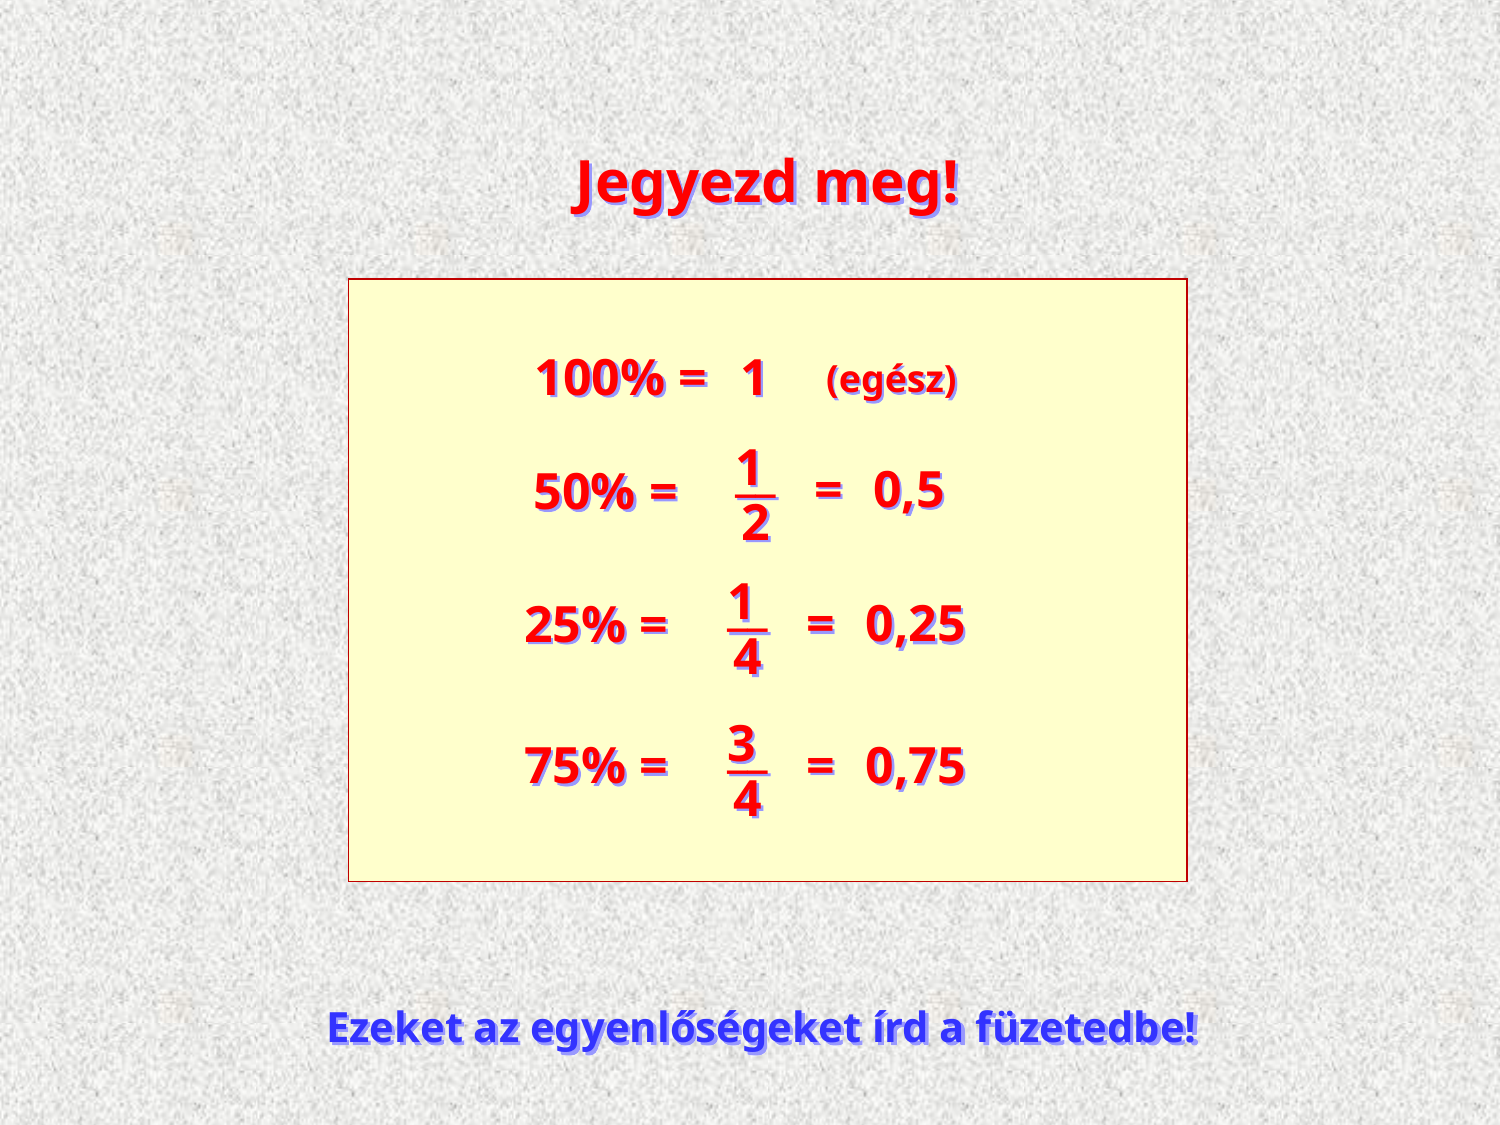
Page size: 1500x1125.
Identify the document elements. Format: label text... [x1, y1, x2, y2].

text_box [702, 427, 883, 558]
text_box 25% = [496, 584, 689, 660]
text_box 75% = [496, 726, 689, 801]
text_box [694, 562, 875, 693]
picture [0, 0, 1500, 1125]
text_box 0,25 [881, 584, 1022, 659]
text_box Ezeket az egyenlőségeket írd a füzetedbe! [112, 993, 1412, 1059]
text_box 1 [725, 337, 784, 413]
text_box 0,5 [888, 449, 1001, 525]
text_box 0,75 [881, 725, 1022, 801]
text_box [694, 703, 875, 835]
text_box 100% = [520, 337, 723, 413]
text_box [348, 278, 1187, 882]
text_box (egész) [811, 347, 972, 408]
text_box Jegyezd meg! [560, 137, 974, 222]
text_box 50% = [519, 452, 693, 527]
